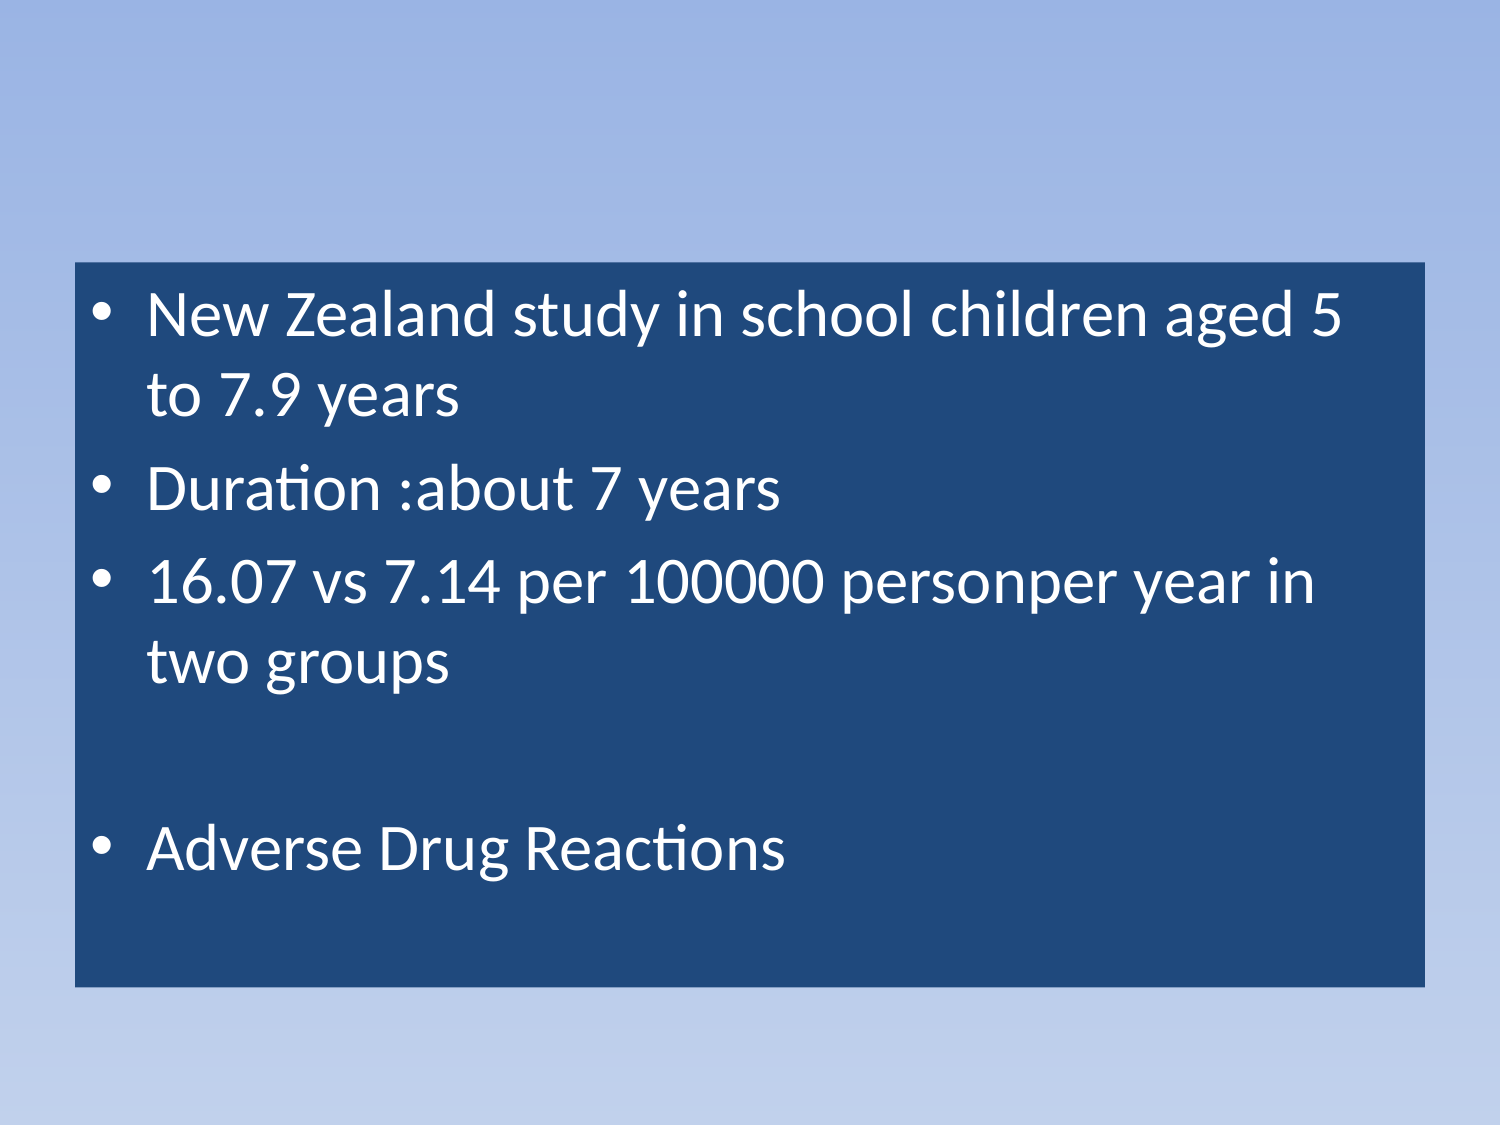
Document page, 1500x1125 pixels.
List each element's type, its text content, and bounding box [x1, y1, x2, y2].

list New Zealand study in school children aged 5 to 7.9 years Duration :about 7 years 16.07 vs 7.14 per 100000 personper year in two groups Adverse Drug Reactions [75, 262, 1425, 988]
